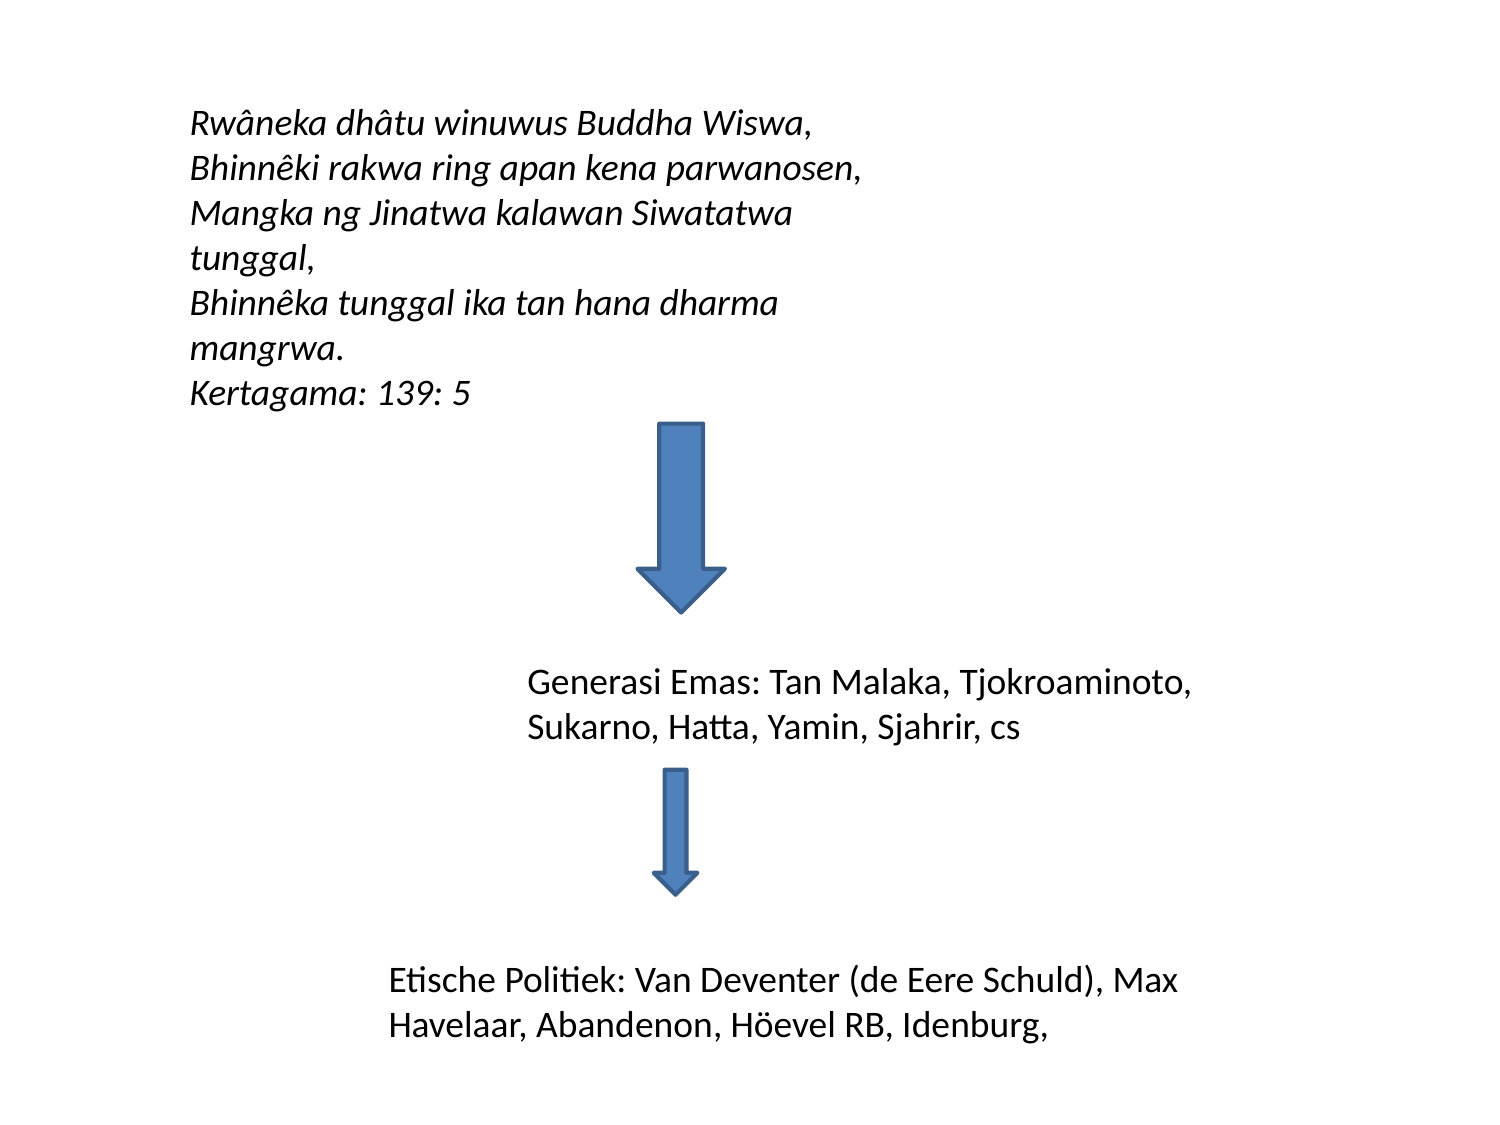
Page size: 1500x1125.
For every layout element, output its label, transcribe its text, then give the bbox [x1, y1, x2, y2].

text_box [635, 421, 727, 615]
text_box Generasi Emas: Tan Malaka, Tjokroaminoto, Sukarno, Hatta, Yamin, Sjahrir, cs [512, 649, 1300, 755]
text_box Etische Politiek: Van Deventer (de Eere Schuld), Max Havelaar, Abandenon, Höevel RB, Idenburg, [373, 947, 1299, 1053]
text_box Rwâneka dhâtu winuwus Buddha Wiswa, Bhinnêki rakwa ring apan kena parwanosen, Mangka ng Jinatwa kalawan Siwatatwa tunggal, Bhinnêka tunggal ika tan hana dharma mangrwa. Kertagama: 139: 5 [174, 90, 925, 421]
text_box [651, 767, 700, 897]
